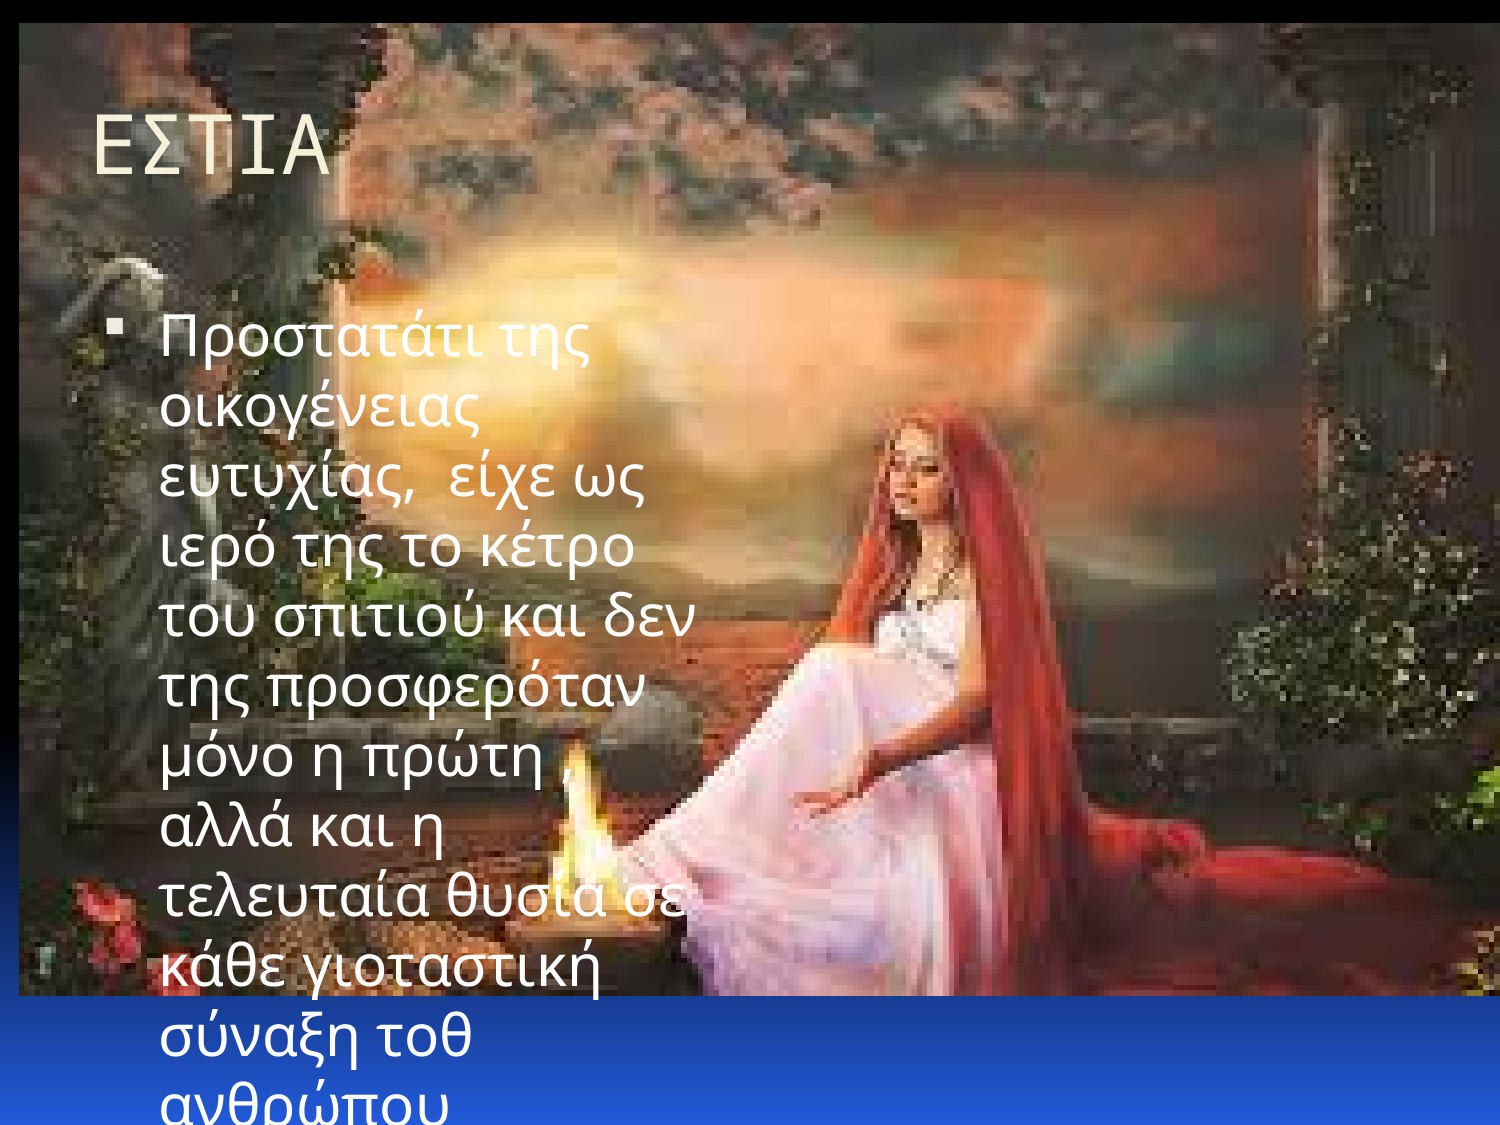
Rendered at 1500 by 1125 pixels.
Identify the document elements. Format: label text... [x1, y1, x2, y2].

picture [19, 22, 1500, 997]
list Προστατάτι της οικογένειας ευτυχίας, είχε ως ιερό της το κέτρο του σπιτιού και δεν της προσφερόταν μόνο η πρώτη , αλλά και η τελευταία θυσία σε κάθε γιοταστική σύναξη τοθ ανθρώπου [76, 1008, 739, 1033]
